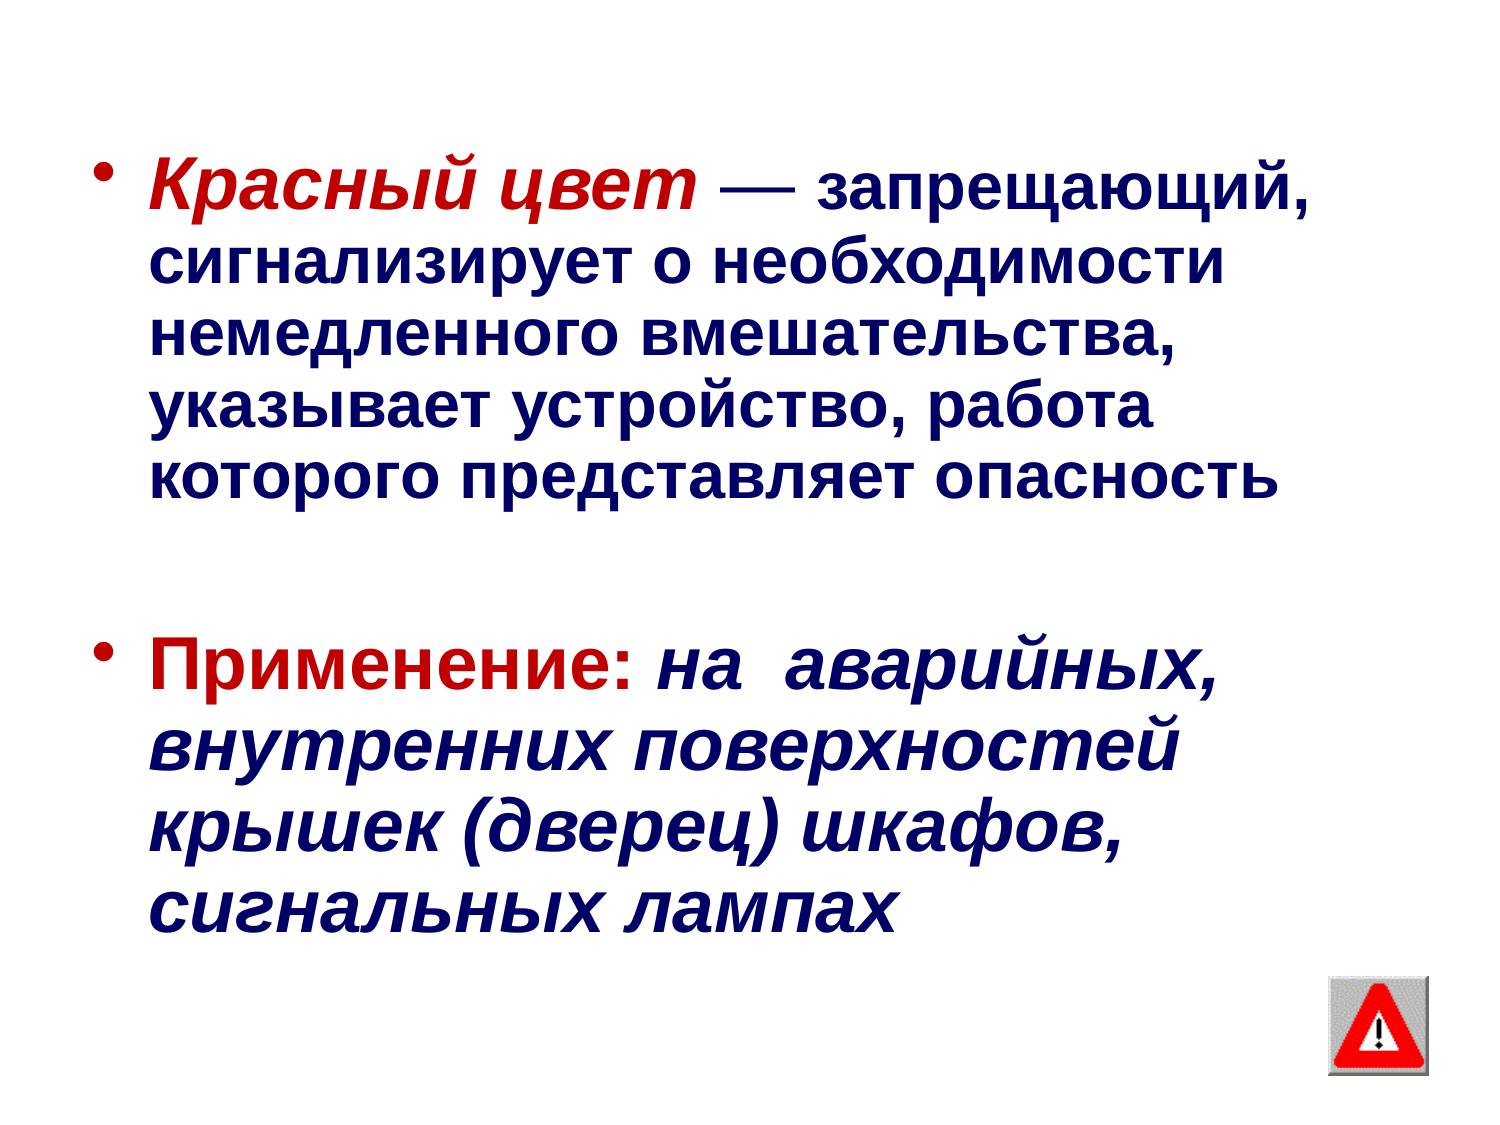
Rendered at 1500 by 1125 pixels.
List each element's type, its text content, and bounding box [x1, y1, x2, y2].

picture [1328, 975, 1430, 1077]
list Красный цвет — запрещающий, сигнализирует о необходимости немедленного вмешательства, указывает устройство, работа которого представляет опасность Применение: на аварийных, внутренних поверхностей крышек (дверец) шкафов, сигнальных лампах [76, 136, 1428, 973]
